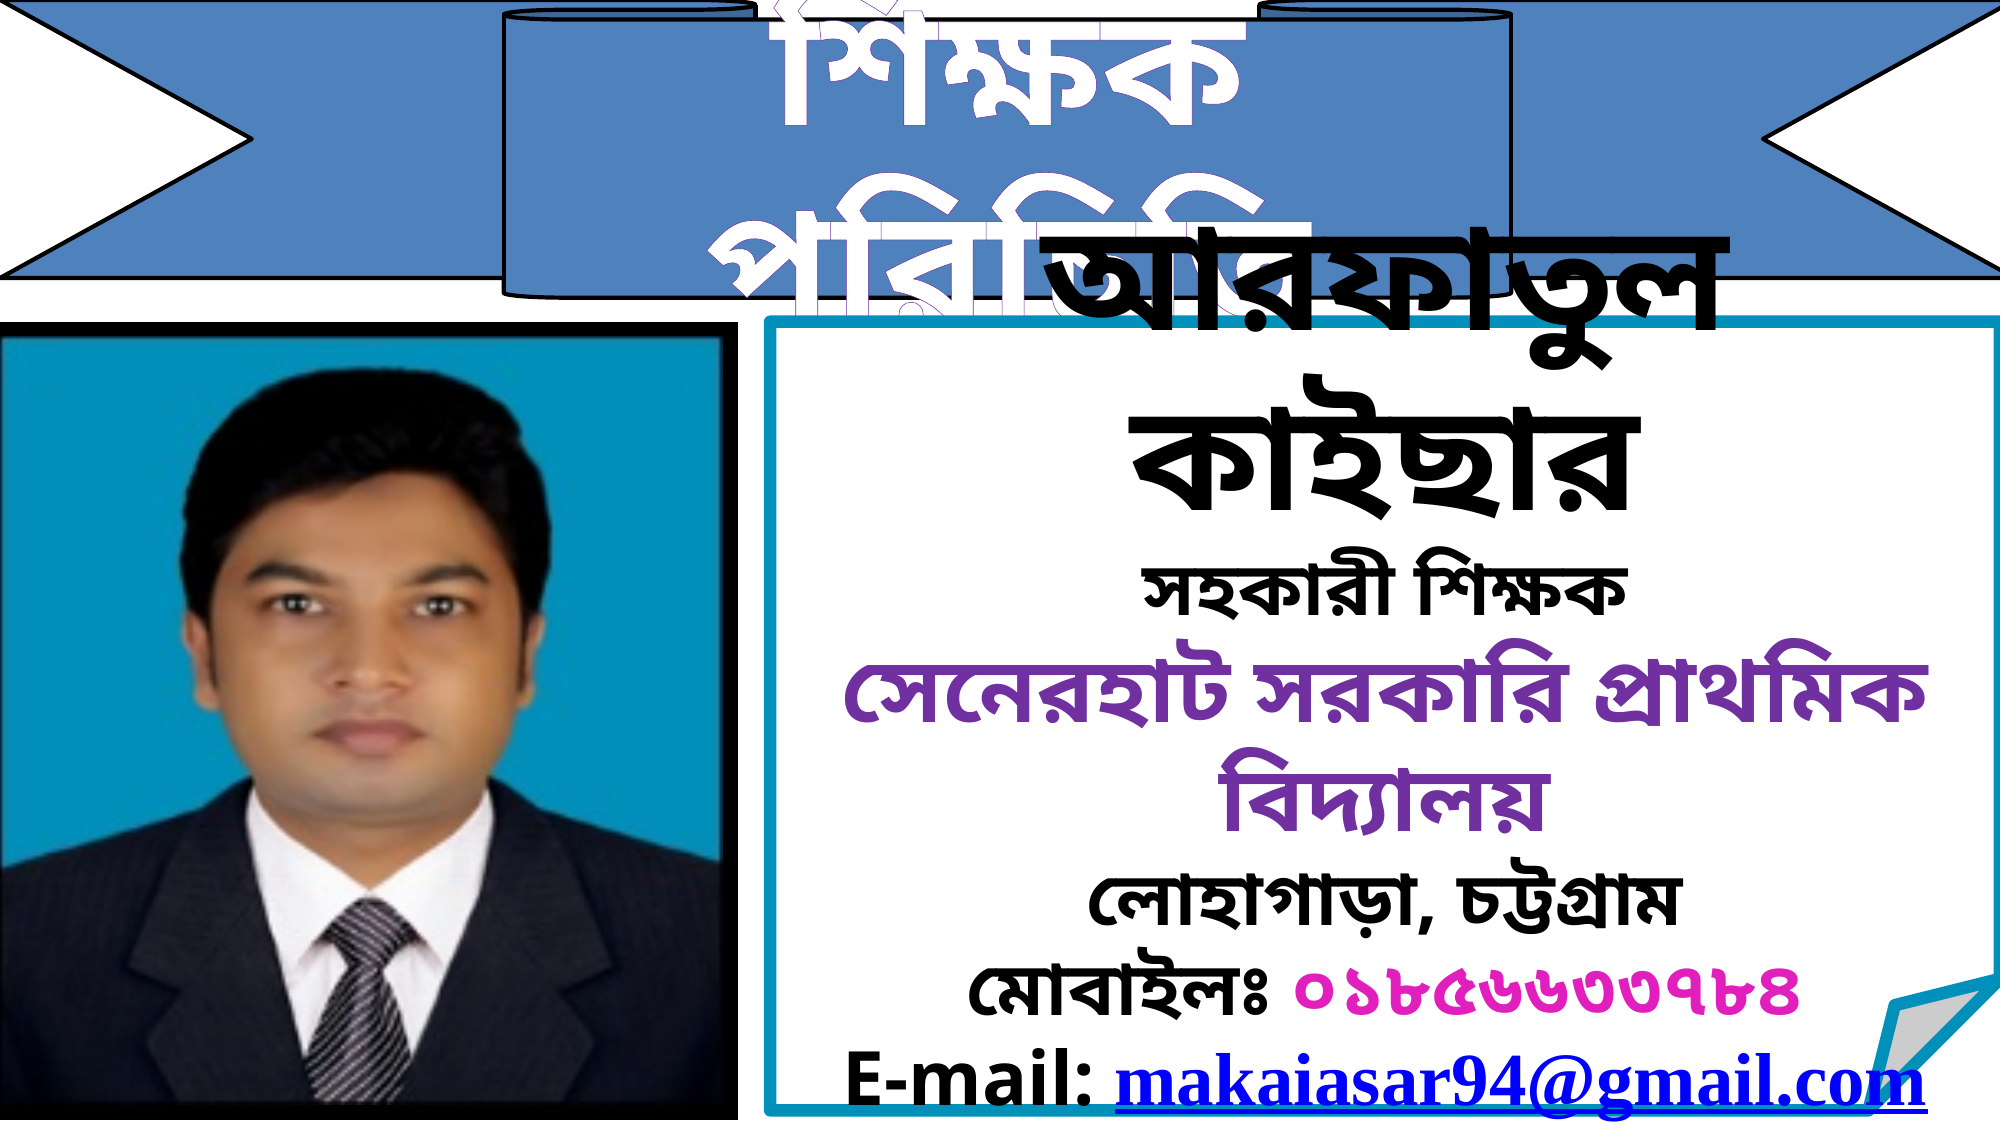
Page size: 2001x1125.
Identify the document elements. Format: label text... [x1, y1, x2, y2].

text_box শিক্ষক পরিচিতি [0, 0, 2000, 300]
text_box আরফাতুল কাইছার সহকারী শিক্ষক সেনেরহাট সরকারি প্রাথমিক বিদ্যালয় লোহাগাড়া, চট্টগ্রাম মোবাইলঃ ০১৮৫৬৬৩৩৭৮৪ E-mail: makaiasar94@gmail.com [768, 319, 2000, 1113]
picture [0, 336, 724, 1106]
